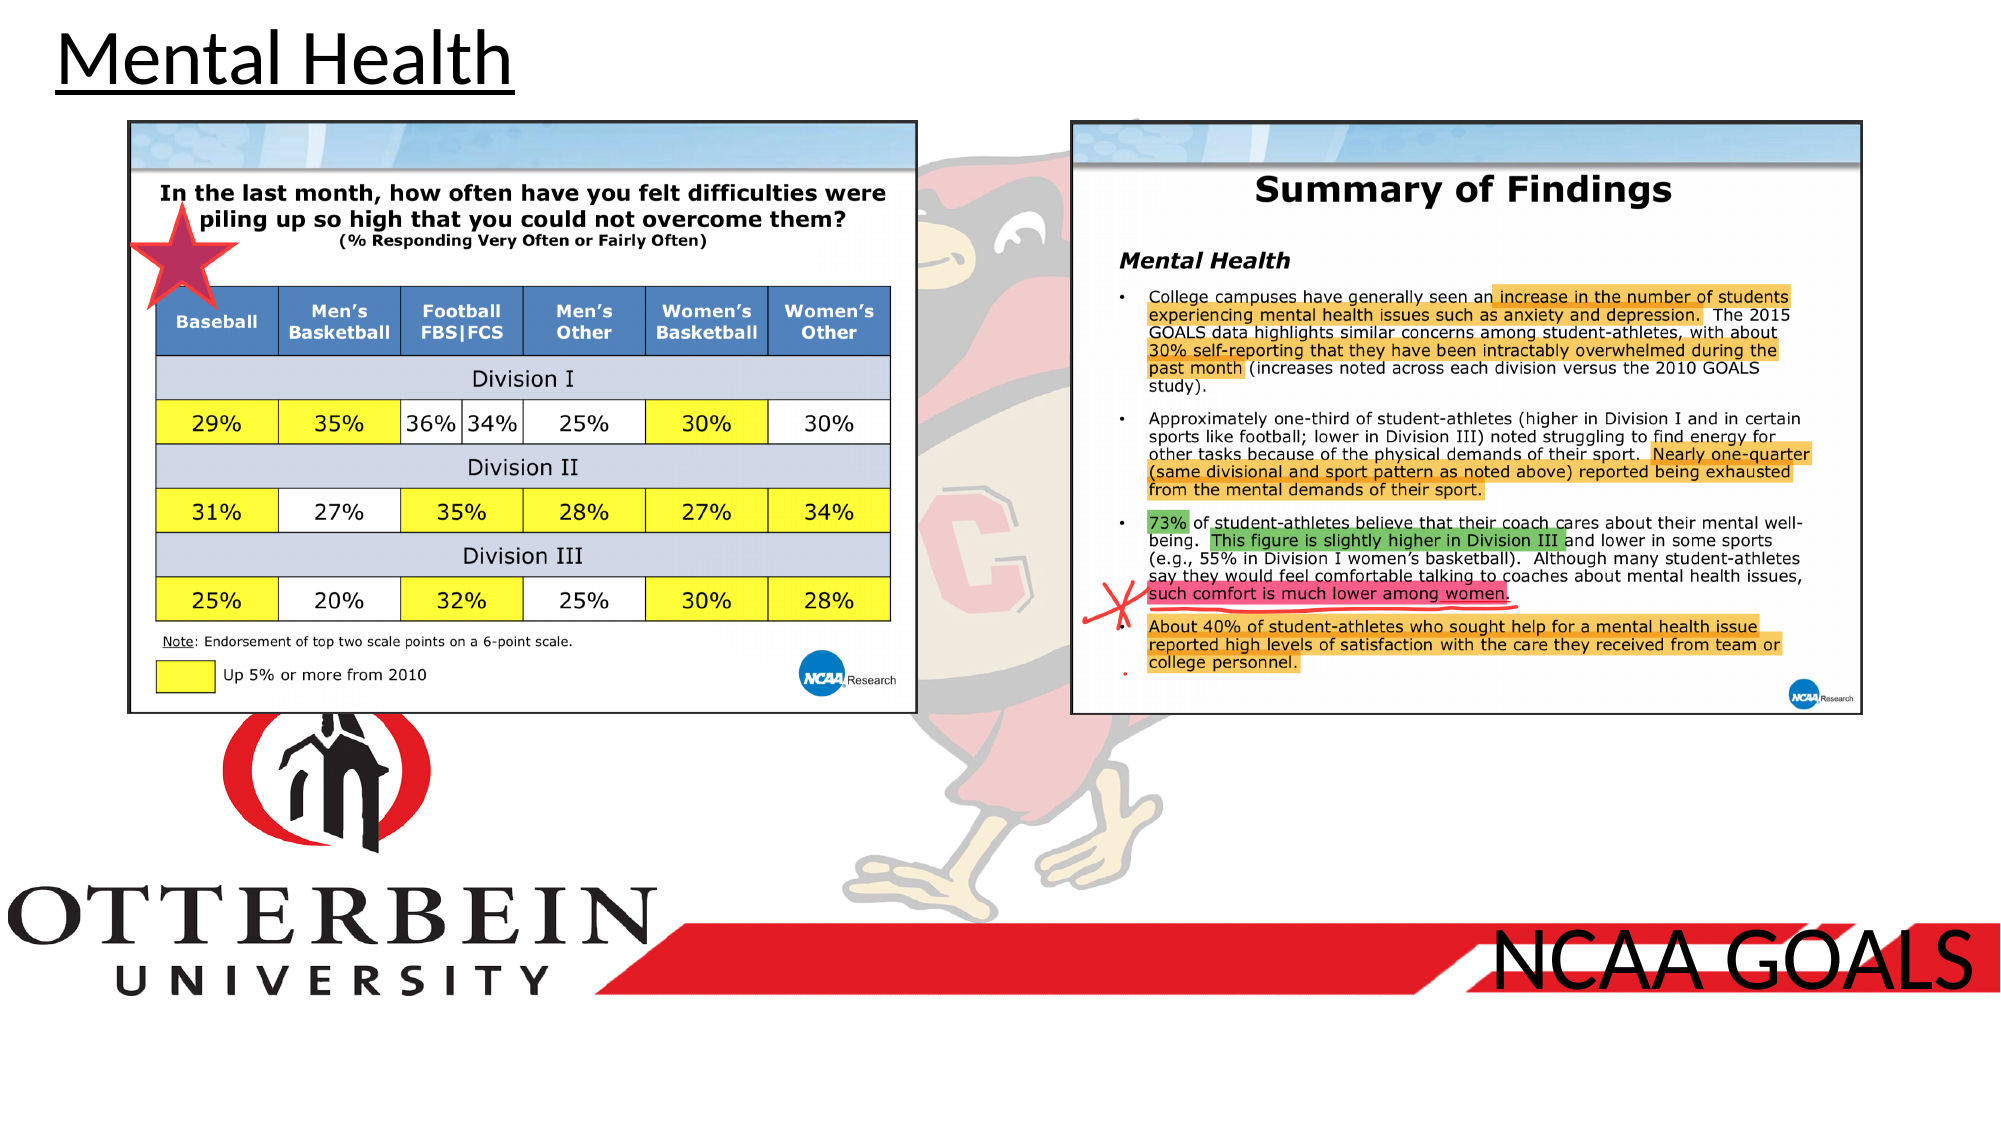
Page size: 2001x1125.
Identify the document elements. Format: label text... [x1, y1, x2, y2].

text_box NCAA GOALS [1475, 889, 2000, 1015]
picture [0, 0, 2001, 1125]
title Mental Health [40, 0, 649, 136]
